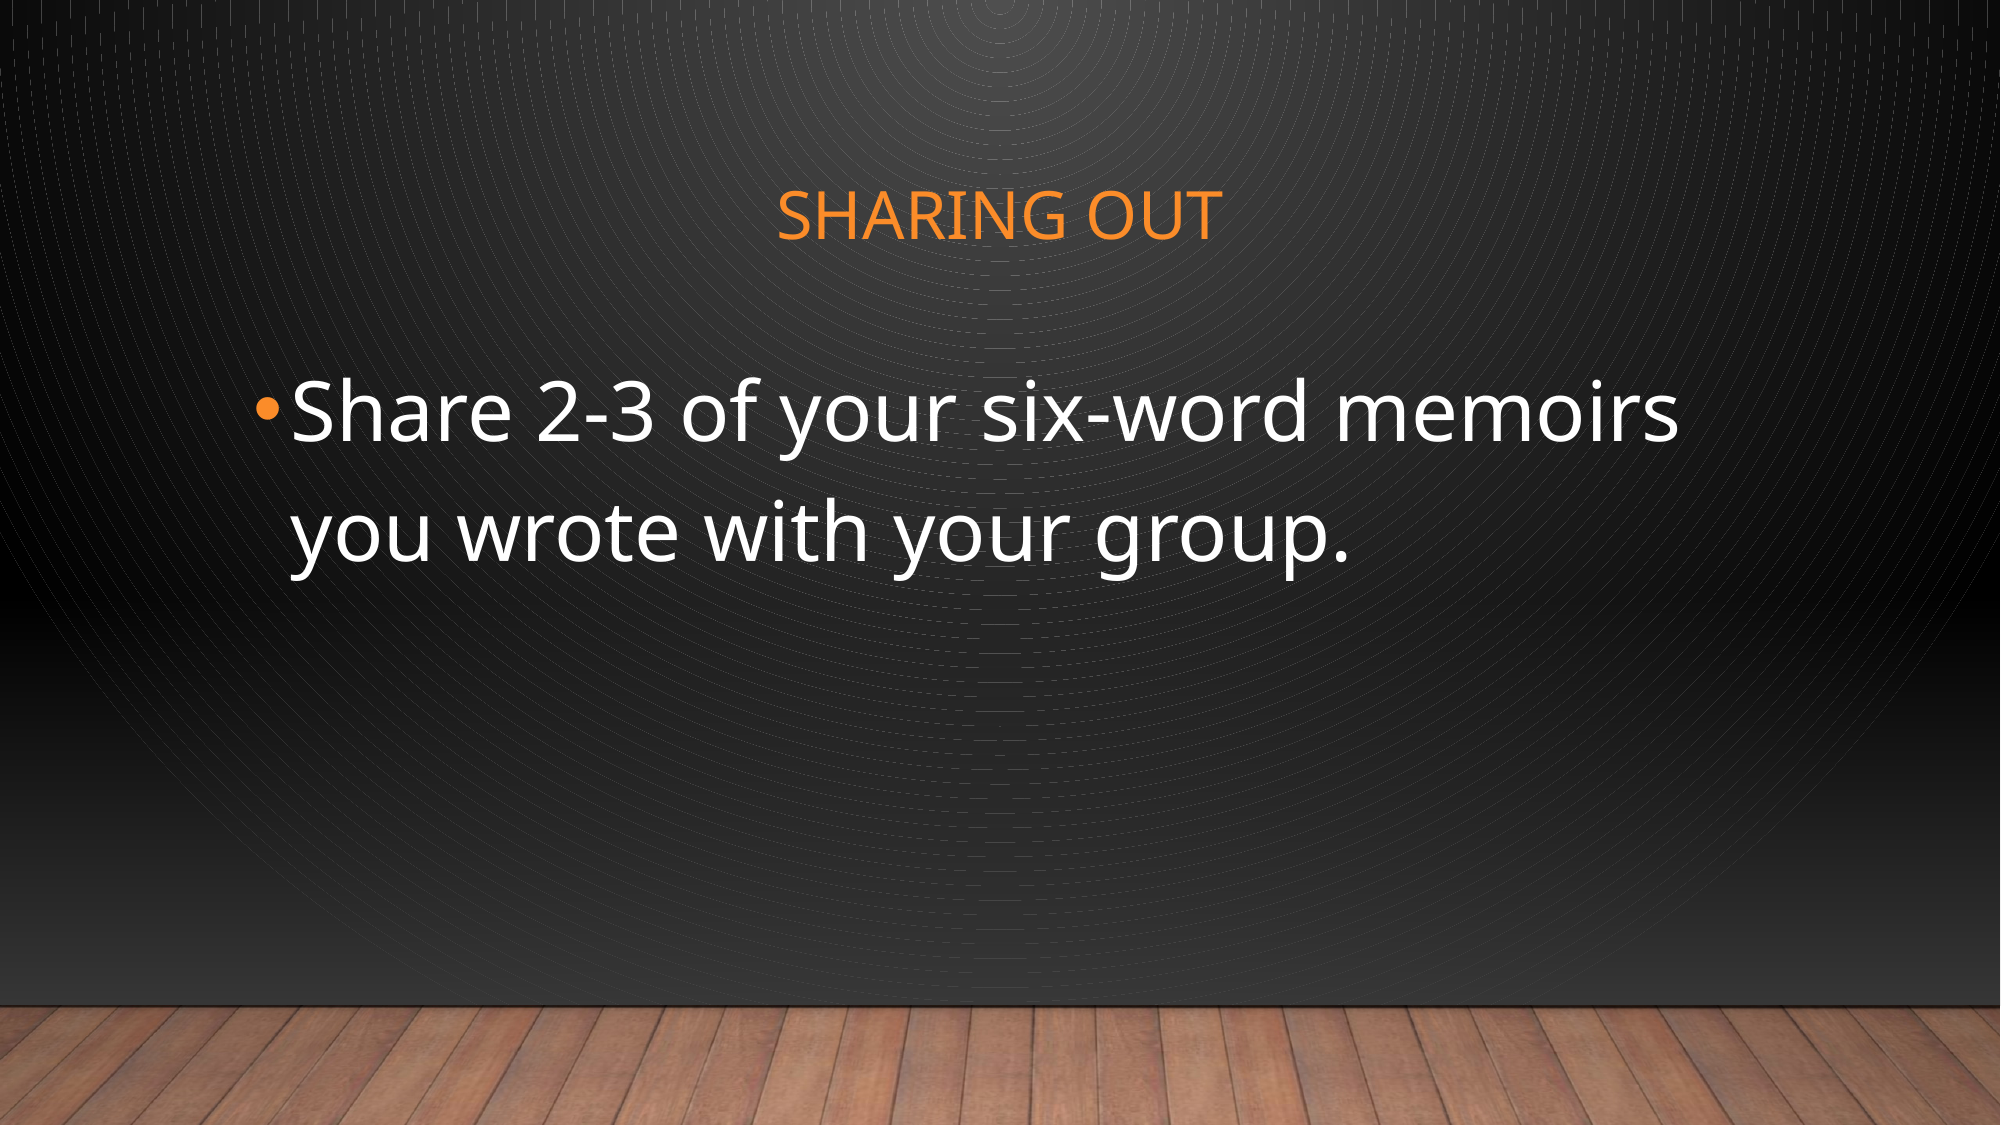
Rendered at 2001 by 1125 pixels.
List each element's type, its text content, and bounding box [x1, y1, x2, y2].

list Share 2-3 of your six-word memoirs you wrote with your group. [238, 330, 1763, 897]
title Sharing out [238, 131, 1763, 305]
picture [0, 1005, 2000, 1125]
